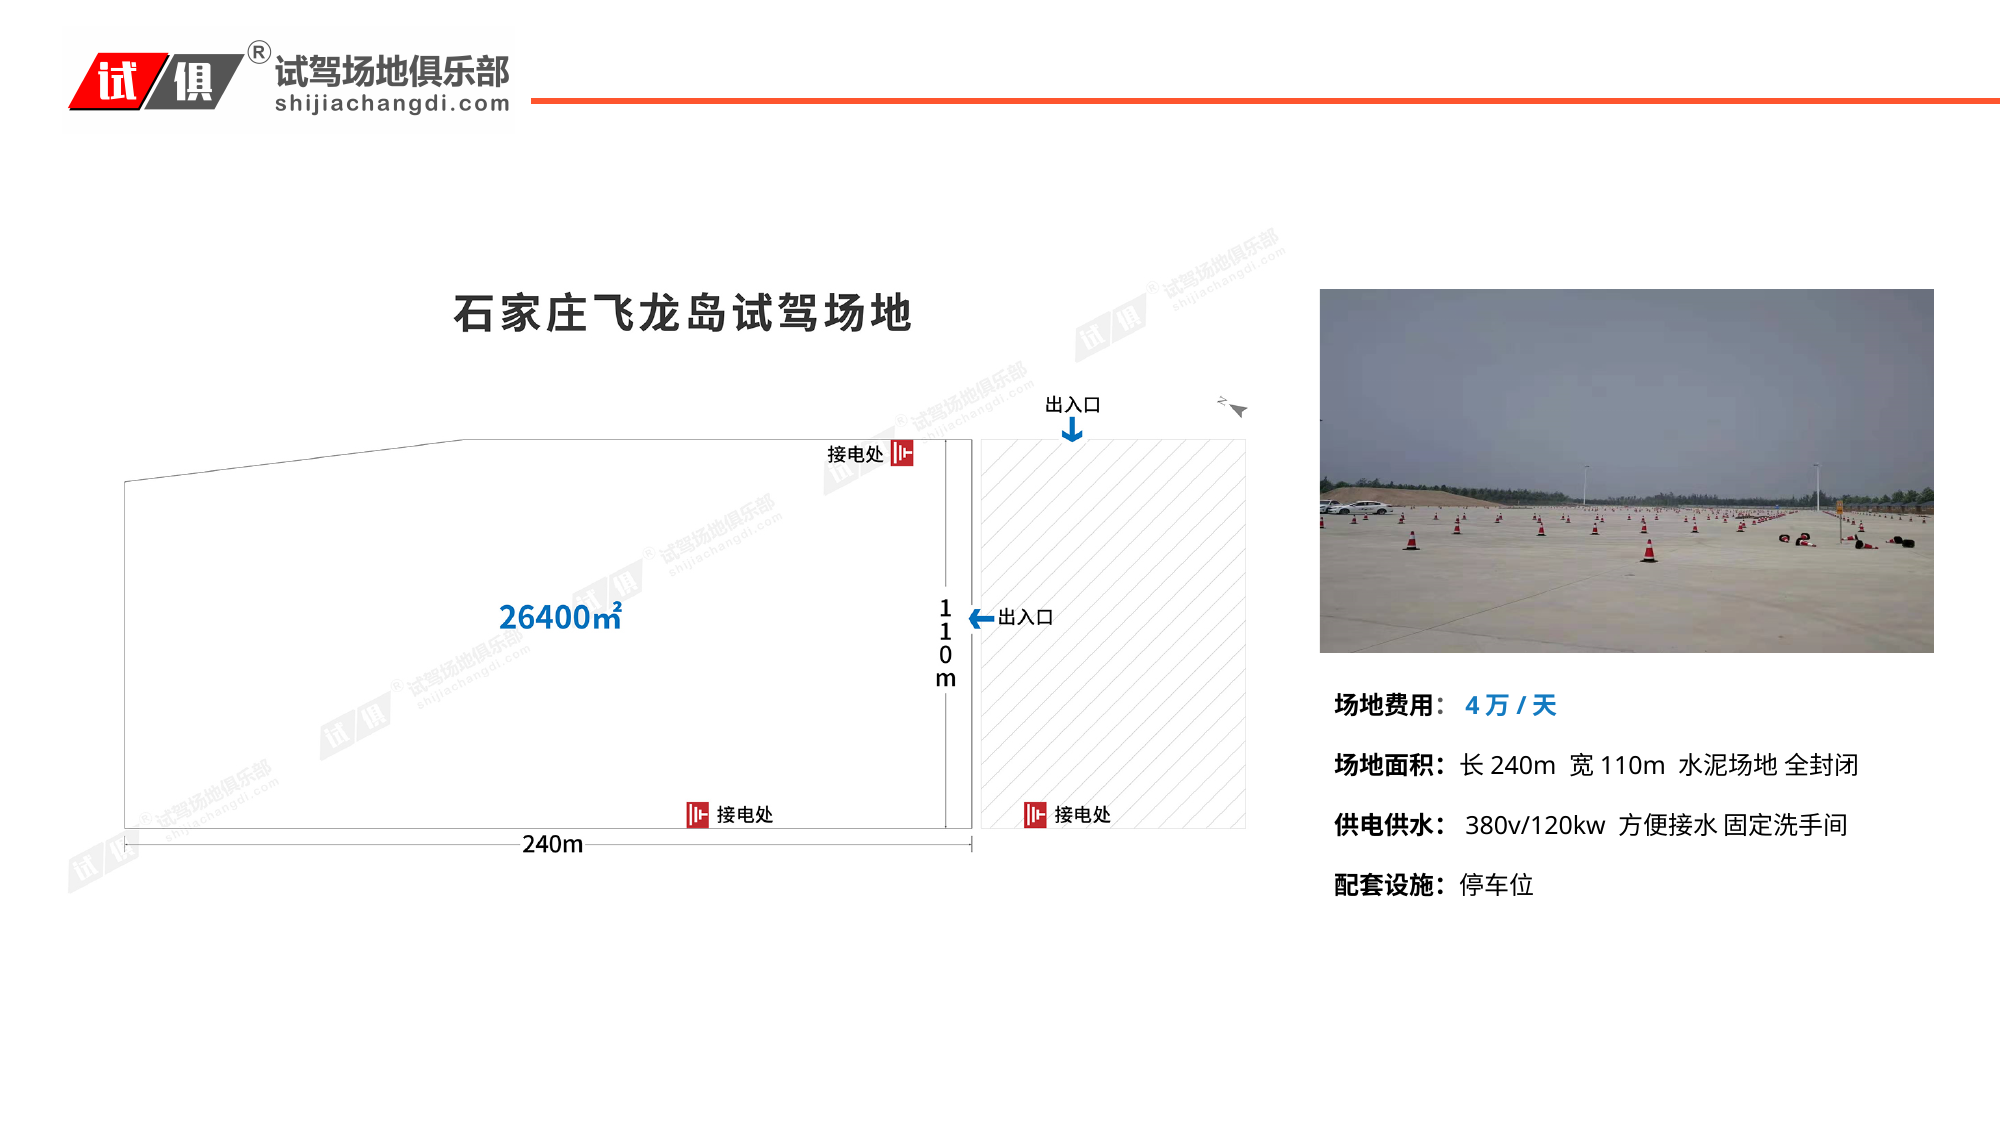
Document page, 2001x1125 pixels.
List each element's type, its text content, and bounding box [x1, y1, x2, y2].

picture [66, 217, 1290, 942]
picture [1319, 289, 1934, 653]
picture [62, 26, 515, 134]
text_box 场地费用：4万/天 场地面积：长240m 宽110m 水泥场地 全封闭 供电供水：380v/120kw 方便接水 固定洗手间 配套设施：停车位 [1319, 652, 1936, 907]
